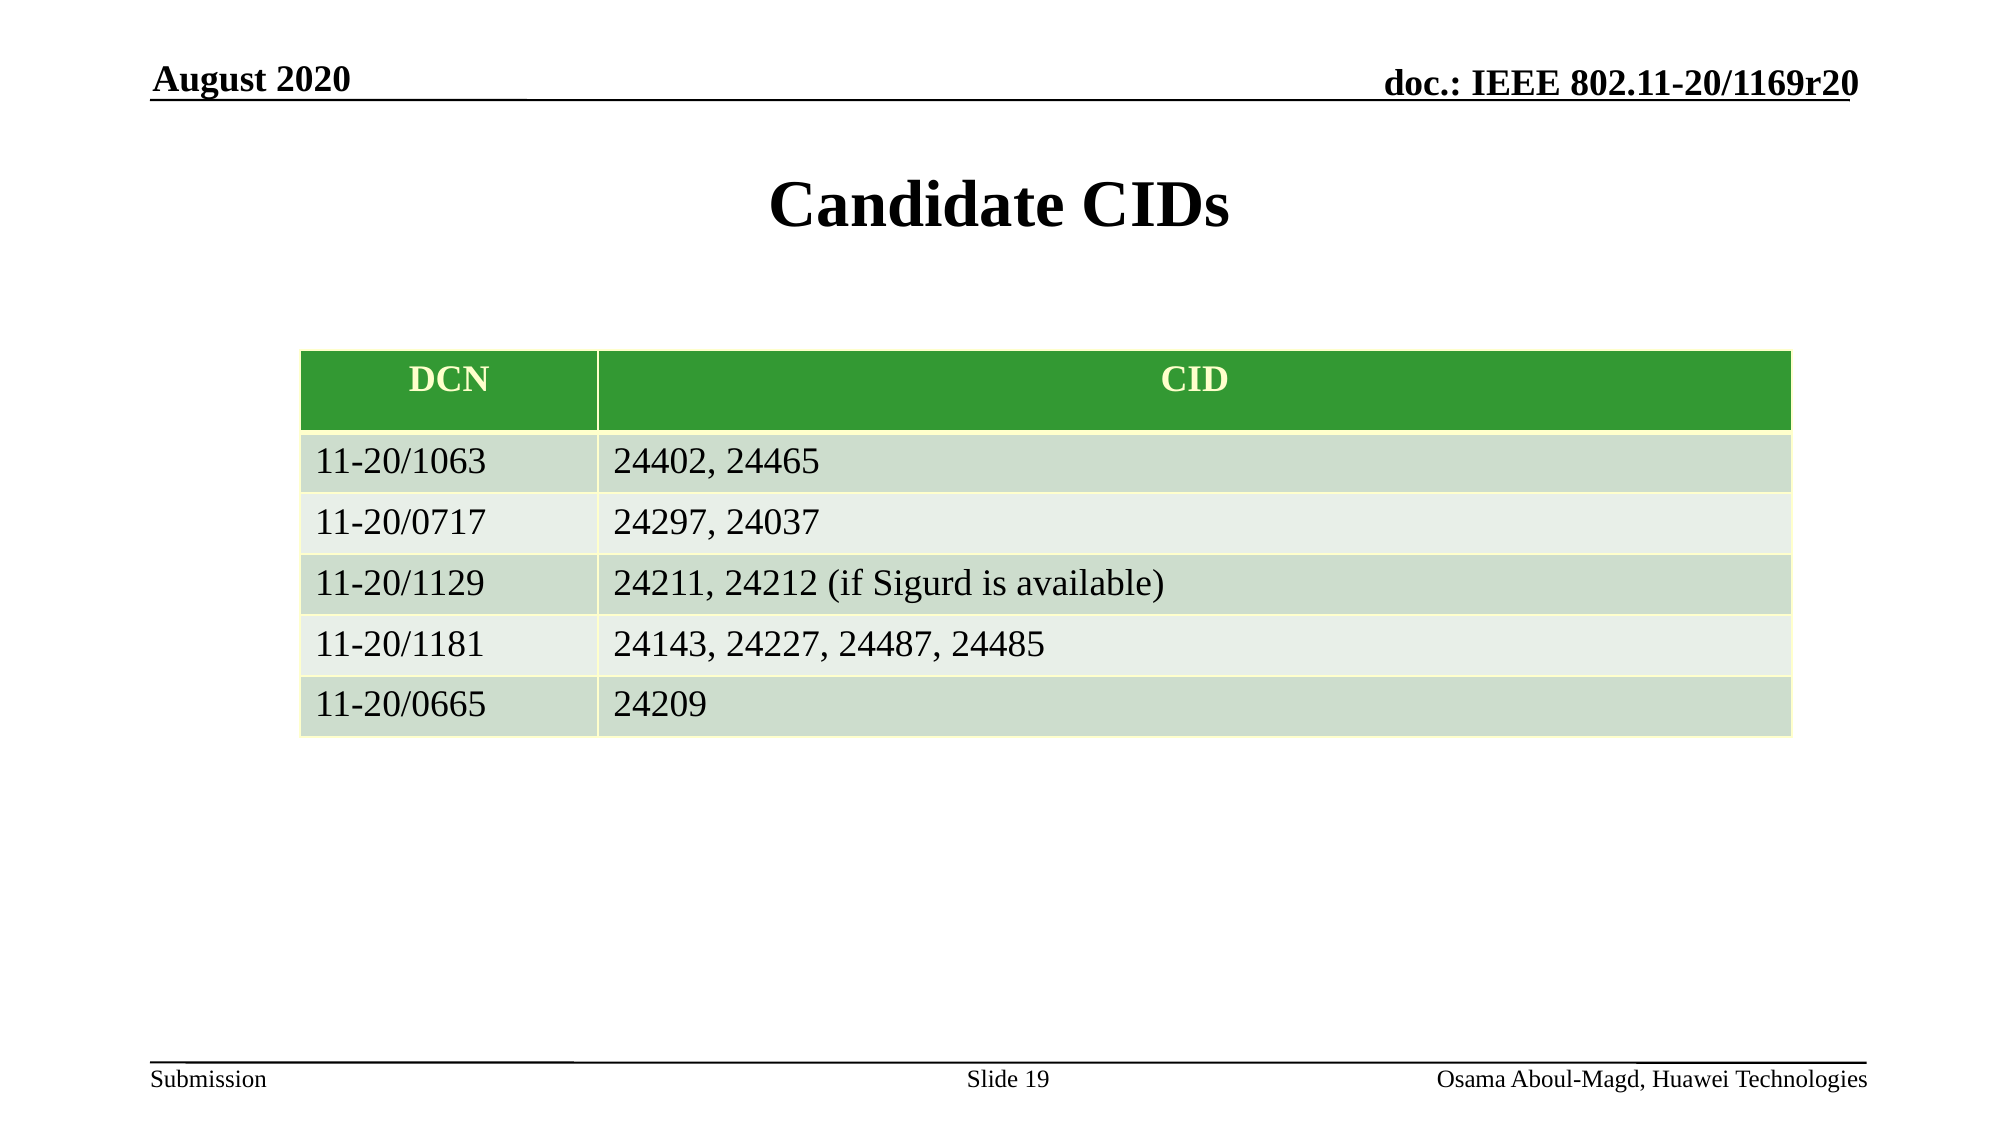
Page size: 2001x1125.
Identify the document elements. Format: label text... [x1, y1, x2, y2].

table_cell 24209 [599, 677, 1791, 736]
table_cell 24297, 24037 [599, 494, 1791, 553]
table_cell 11-20/0717 [301, 494, 597, 553]
table_cell 24402, 24465 [599, 435, 1791, 492]
table_cell 24143, 24227, 24487, 24485 [599, 616, 1791, 675]
table_header DCN [301, 351, 597, 430]
table_cell 11-20/0665 [301, 677, 597, 736]
title Candidate CIDs [149, 112, 1850, 288]
table_cell 24211, 24212 (if Sigurd is available) [599, 555, 1791, 614]
footer Osama Aboul-Magd, Huawei Technologies [1171, 1061, 1869, 1093]
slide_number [152, 54, 563, 100]
table_header CID [599, 351, 1791, 430]
table_cell 11-20/1181 [301, 616, 597, 675]
table_cell 11-20/1129 [301, 555, 597, 614]
slide_number Slide 19 [950, 1061, 1067, 1123]
table_cell 11-20/1063 [301, 435, 597, 492]
